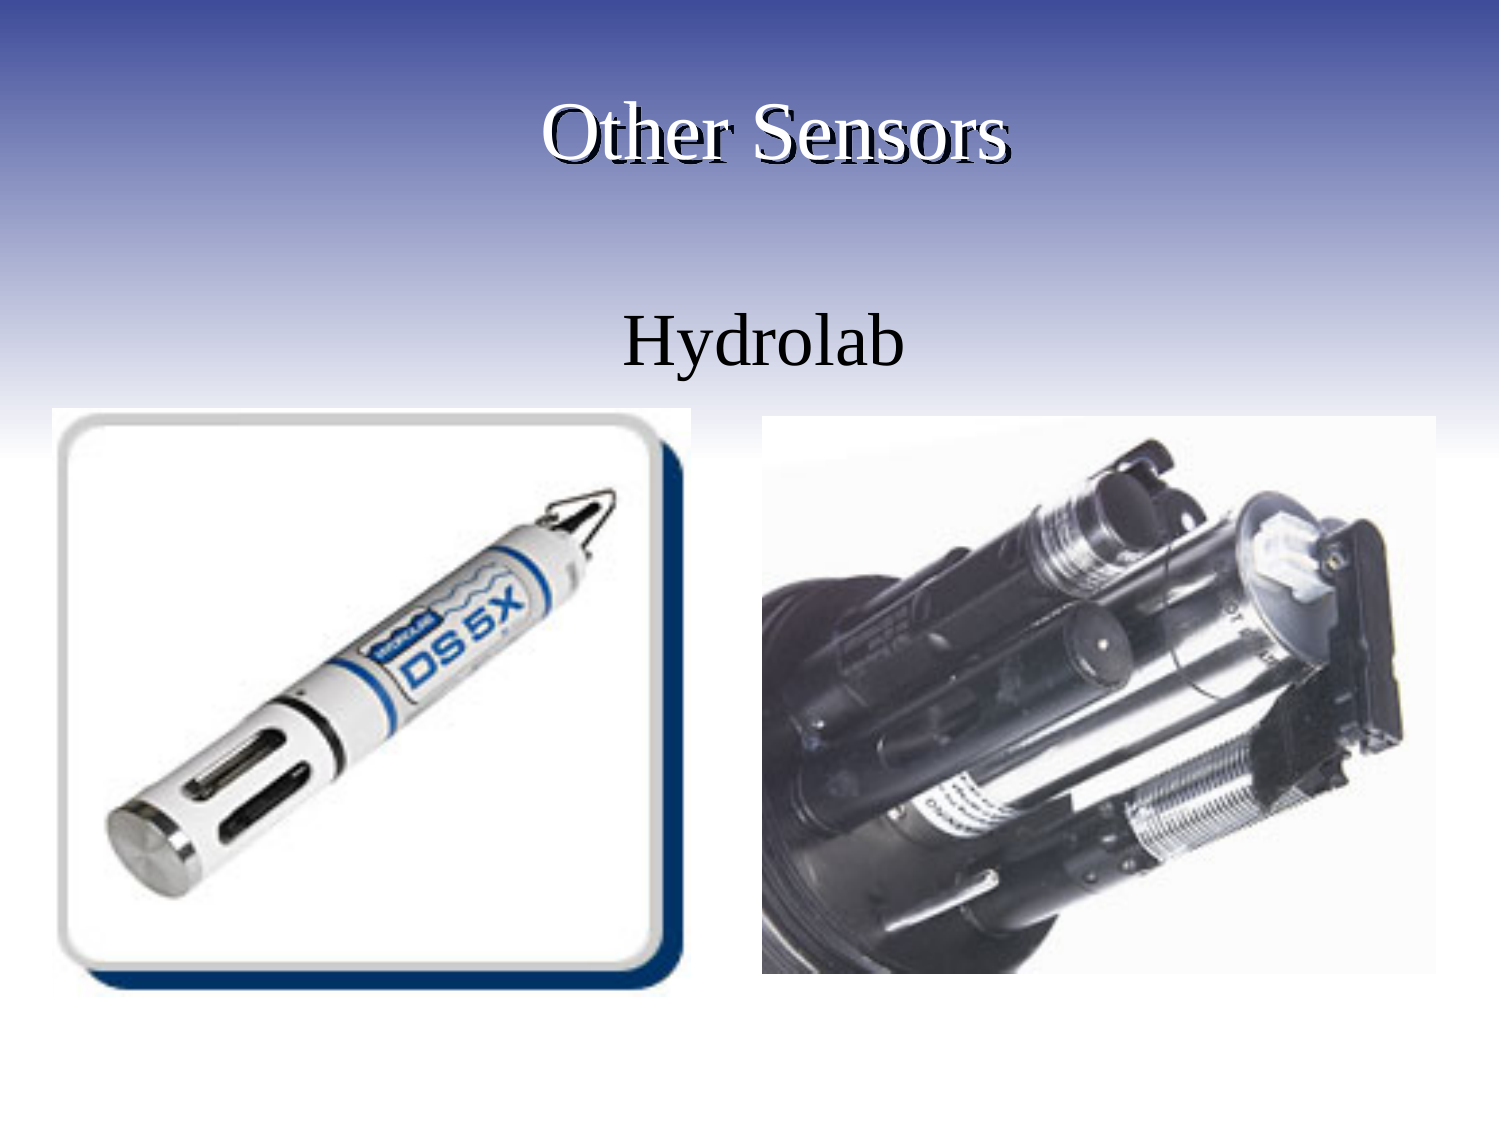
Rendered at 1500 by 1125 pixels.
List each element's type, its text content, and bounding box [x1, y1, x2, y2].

text_box Other Sensors [99, 32, 1450, 220]
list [762, 416, 1437, 974]
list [51, 408, 691, 998]
text_box Hydrolab [457, 283, 1072, 388]
